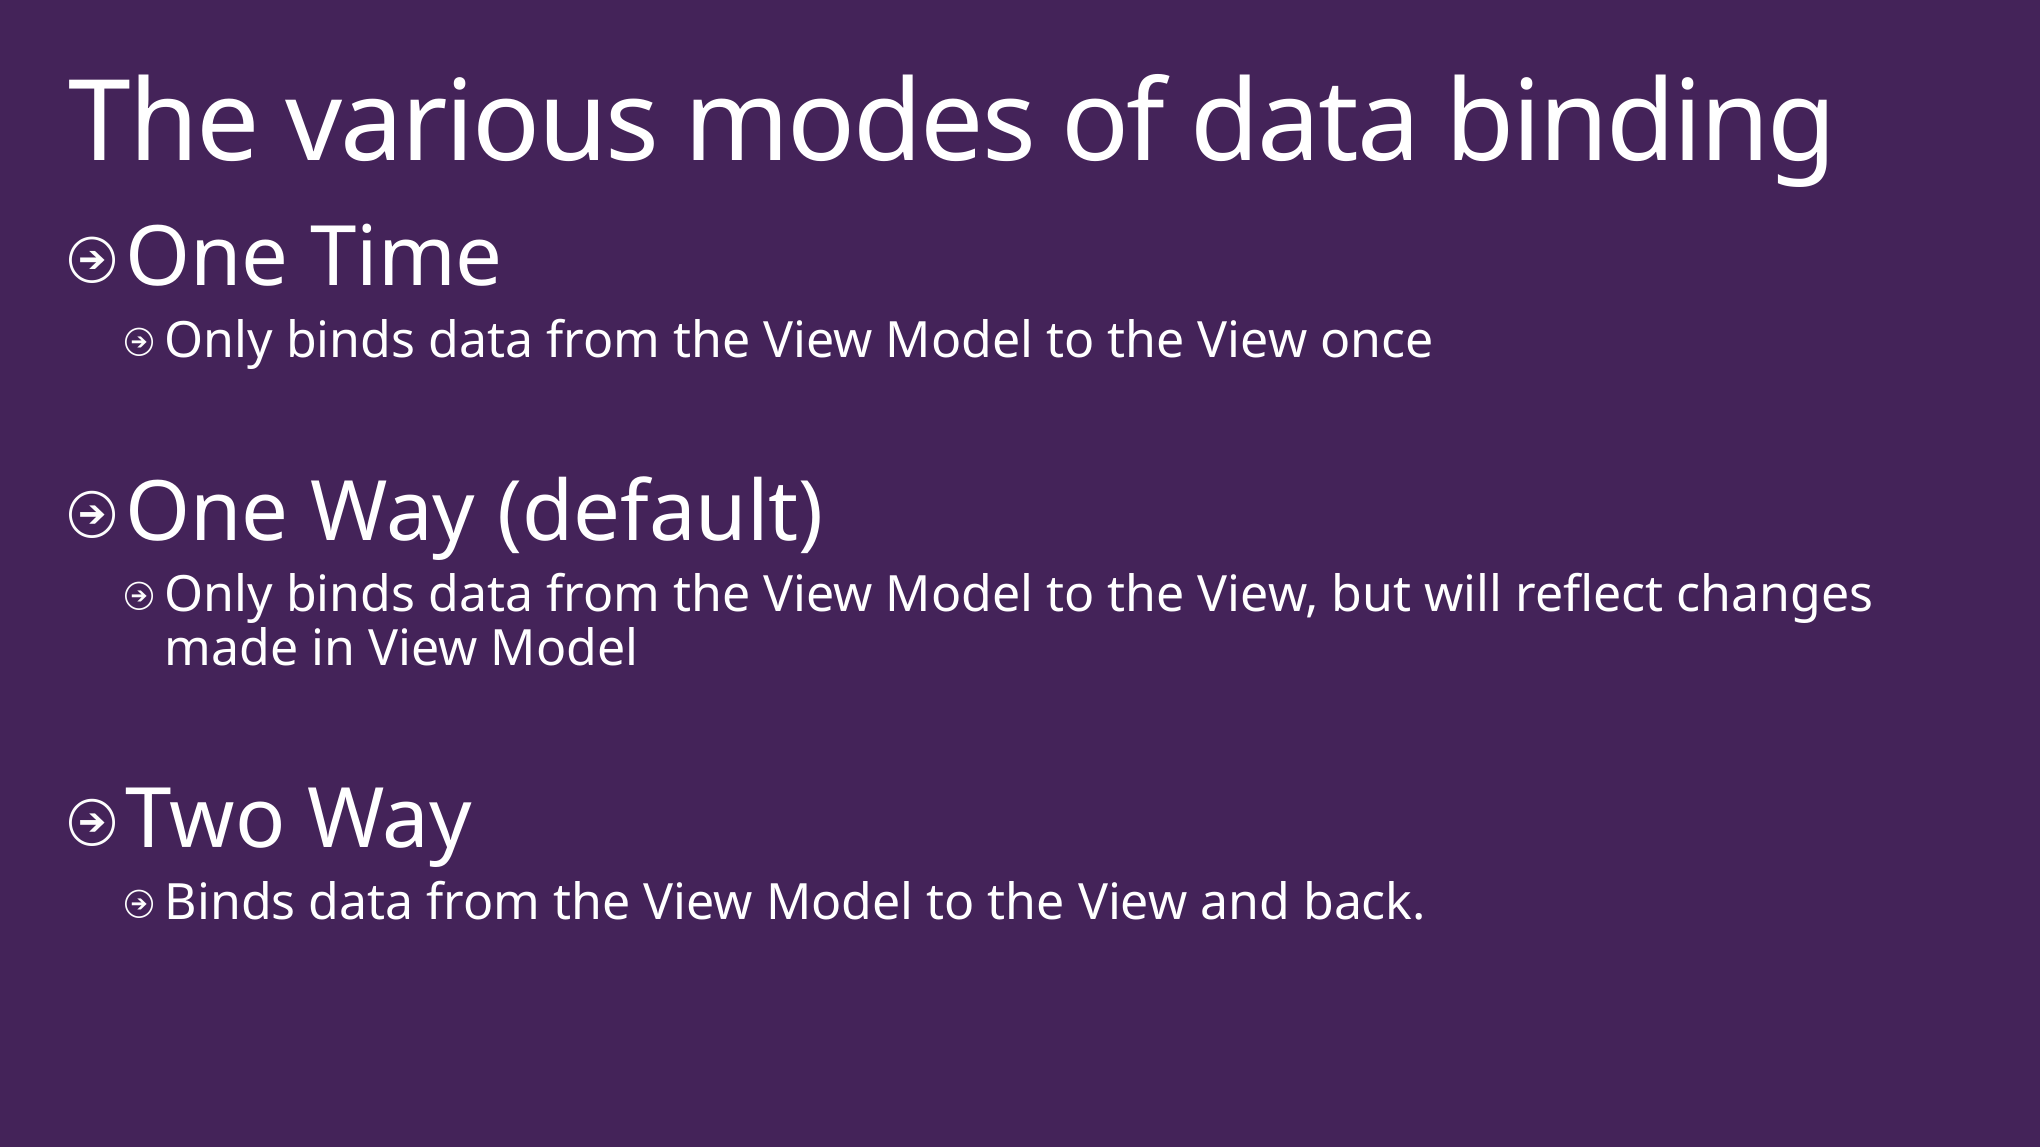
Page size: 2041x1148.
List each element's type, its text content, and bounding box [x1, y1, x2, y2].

picture [125, 320, 161, 356]
title The various modes of data binding [45, 48, 1996, 199]
picture [125, 574, 161, 610]
picture [125, 882, 161, 918]
picture [69, 224, 128, 283]
picture [69, 786, 128, 846]
list One Time Only binds data from the View Model to the View once One Way (default) Only binds data from the View Model to the View, but will reflect changes made in View Model Two Way Binds data from the View Model to the View and back. [45, 199, 1996, 930]
picture [69, 478, 128, 538]
